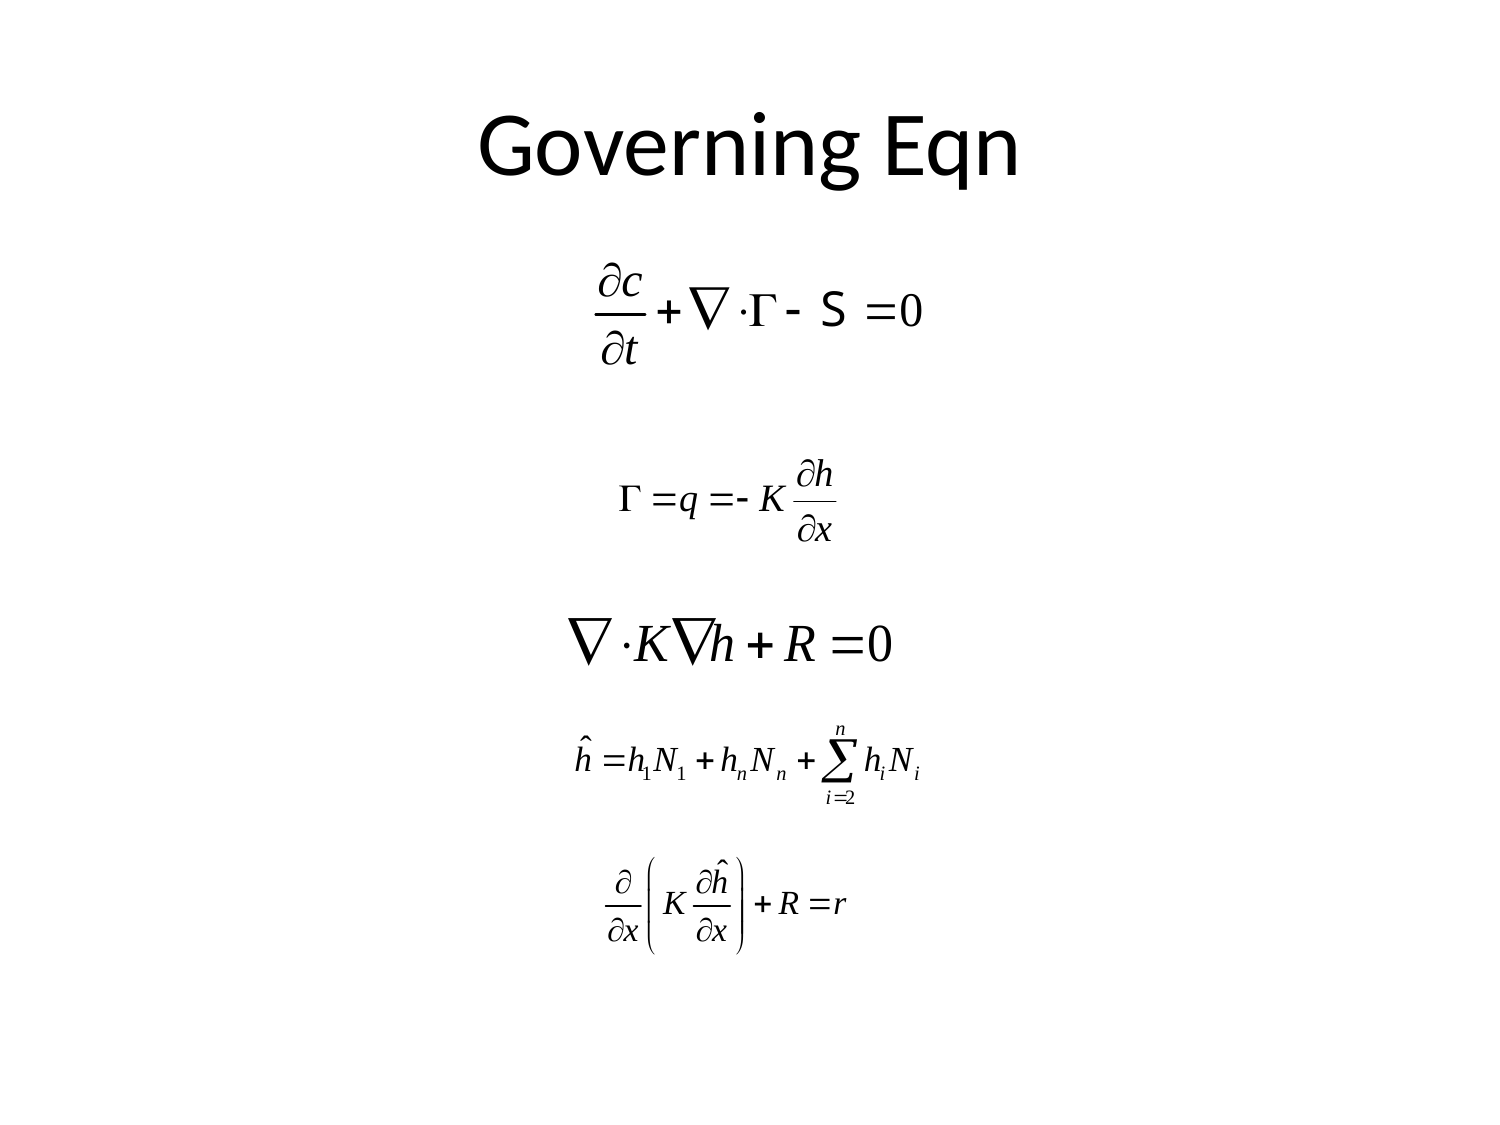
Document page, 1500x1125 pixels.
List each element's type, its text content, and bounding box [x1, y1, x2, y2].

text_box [562, 612, 902, 676]
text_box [568, 712, 932, 813]
title Governing Eqn [75, 45, 1425, 233]
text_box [587, 249, 931, 376]
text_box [612, 449, 845, 551]
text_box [599, 849, 852, 963]
